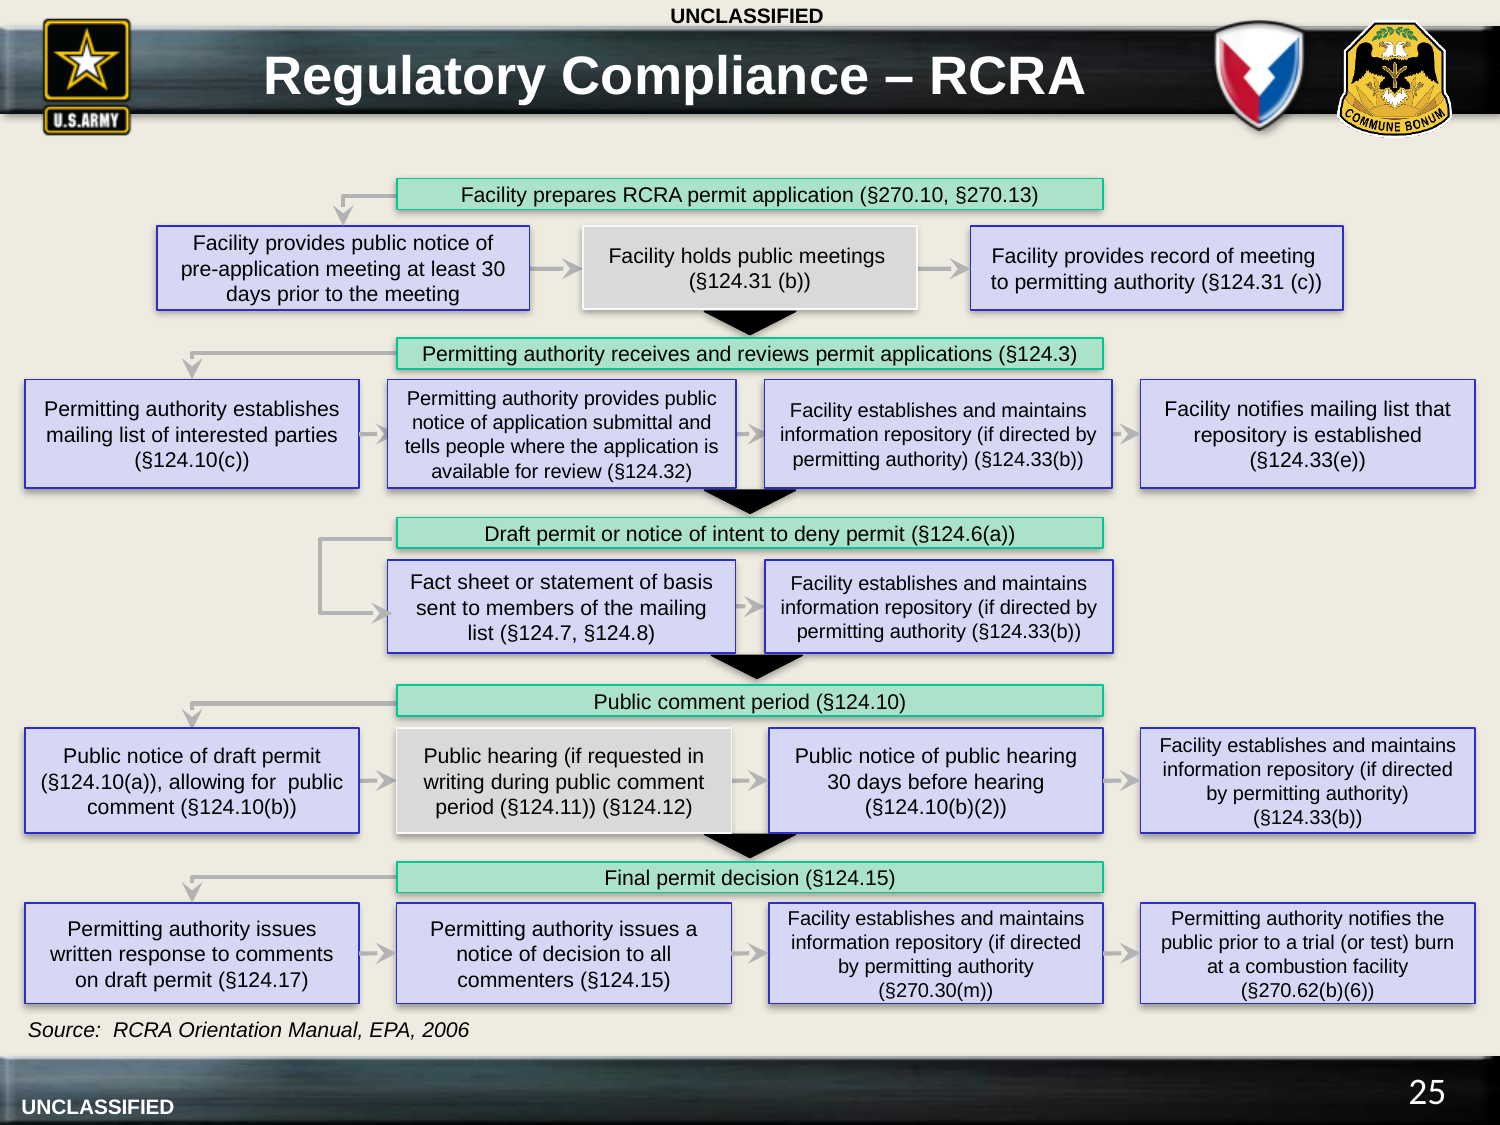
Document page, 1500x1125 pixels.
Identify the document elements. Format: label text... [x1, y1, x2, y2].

slide_number 25 [1393, 1060, 1494, 1120]
picture [0, 1056, 1500, 1125]
picture [0, 16, 87, 140]
text_box Regulatory Compliance – RCRA [87, 2, 1264, 143]
picture [1264, 20, 1500, 138]
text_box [24, 178, 1476, 1047]
